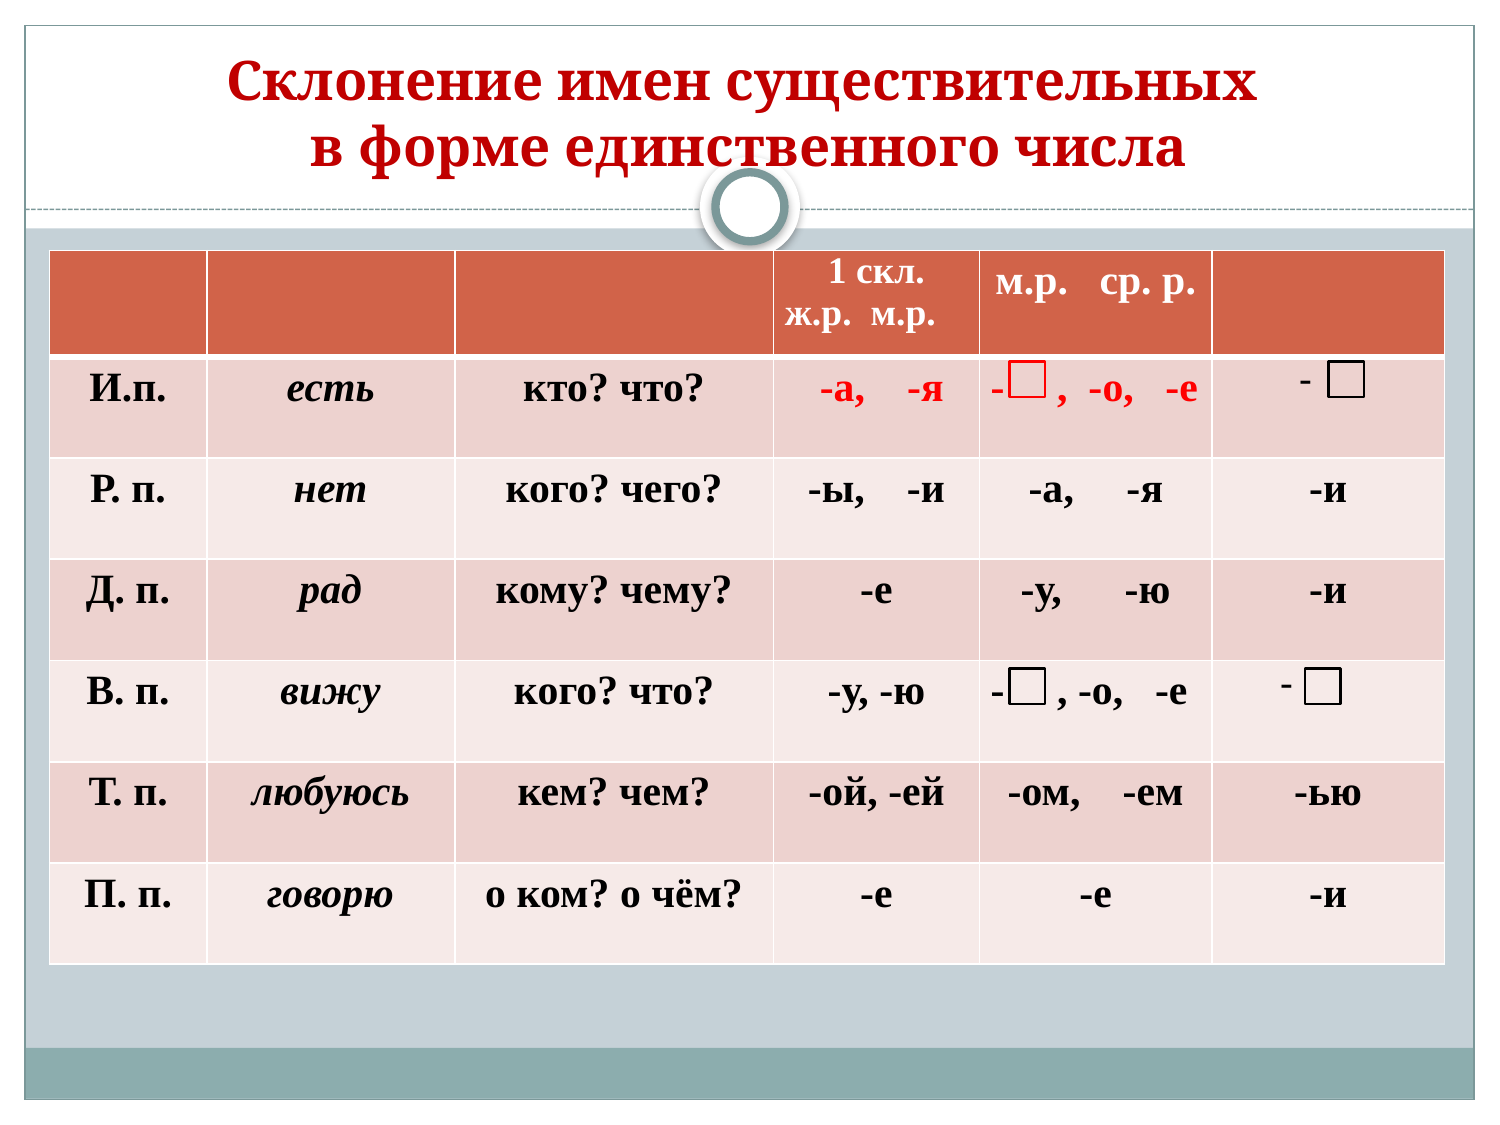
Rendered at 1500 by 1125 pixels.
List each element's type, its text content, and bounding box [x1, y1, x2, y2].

table_cell И.п. [50, 360, 206, 457]
text_box [1304, 668, 1341, 705]
table_cell - , -о, -е [980, 360, 1211, 457]
table_cell любуюсь [208, 763, 454, 862]
table_header [456, 251, 773, 354]
table_cell -ы, -и [774, 459, 979, 558]
table_cell о ком? о чём? [456, 864, 773, 963]
table_cell -е [774, 560, 979, 660]
table_cell рад [208, 560, 454, 660]
text_box [1328, 361, 1365, 398]
table_cell кто? что? [456, 360, 773, 457]
table_cell -и [1213, 864, 1444, 963]
table_cell -е [980, 864, 1211, 963]
table_cell нет [208, 459, 454, 558]
table_header [50, 251, 206, 354]
table_cell -ой, -ей [774, 763, 979, 862]
text_box [1009, 668, 1046, 705]
table_cell -а, -я [774, 360, 979, 457]
table_cell Т. п. [50, 763, 206, 862]
table_cell В. п. [50, 661, 206, 761]
table_cell -ом, -ем [980, 763, 1211, 862]
table_cell -ью [1213, 763, 1444, 862]
table_cell -е [774, 864, 979, 963]
table_cell П. п. [50, 864, 206, 963]
table_cell -у, -ю [980, 560, 1211, 660]
table_header 1 скл. ж.р. м.р. [774, 251, 979, 354]
table_cell кого? что? [456, 661, 773, 761]
table_cell - , -о, -е [980, 661, 1211, 761]
table_cell вижу [208, 661, 454, 761]
table_cell кого? чего? [456, 459, 773, 558]
table_cell кому? чему? [456, 560, 773, 660]
table_cell Р. п. [50, 459, 206, 558]
text_box [1009, 361, 1046, 398]
table_cell -и [1213, 459, 1444, 558]
table_cell - [1213, 661, 1444, 761]
table_cell говорю [208, 864, 454, 963]
table_cell кем? чем? [456, 763, 773, 862]
table_cell - [1213, 360, 1444, 457]
table_header [1213, 251, 1444, 354]
table_cell Д. п. [50, 560, 206, 660]
table_header м.р. ср. р. [980, 251, 1211, 354]
title Склонение имен существительных в форме единственного числа [49, 37, 1450, 185]
table_header [208, 251, 454, 354]
table_cell есть [208, 360, 454, 457]
table_cell -и [1213, 560, 1444, 660]
table_cell -у, -ю [774, 661, 979, 761]
table_cell -а, -я [980, 459, 1211, 558]
